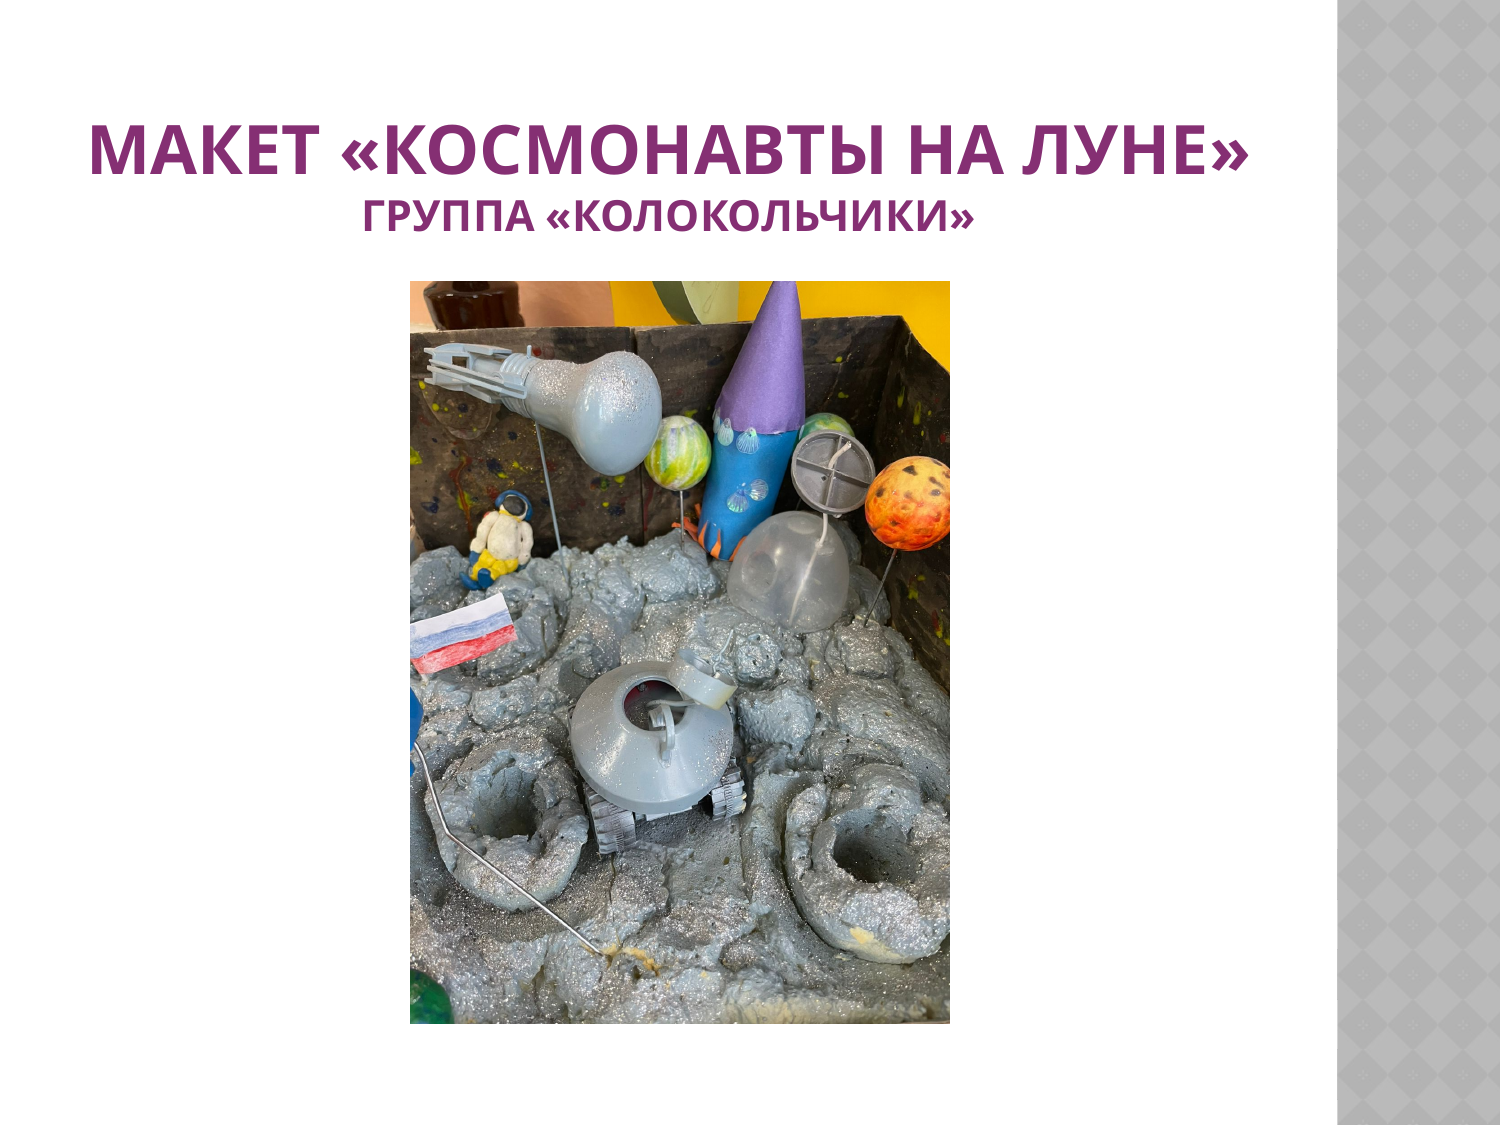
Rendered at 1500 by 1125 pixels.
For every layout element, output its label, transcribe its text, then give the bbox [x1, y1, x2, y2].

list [409, 280, 950, 1024]
title Макет «космонавты на луне» группа «колокольчики» [75, 52, 1263, 240]
